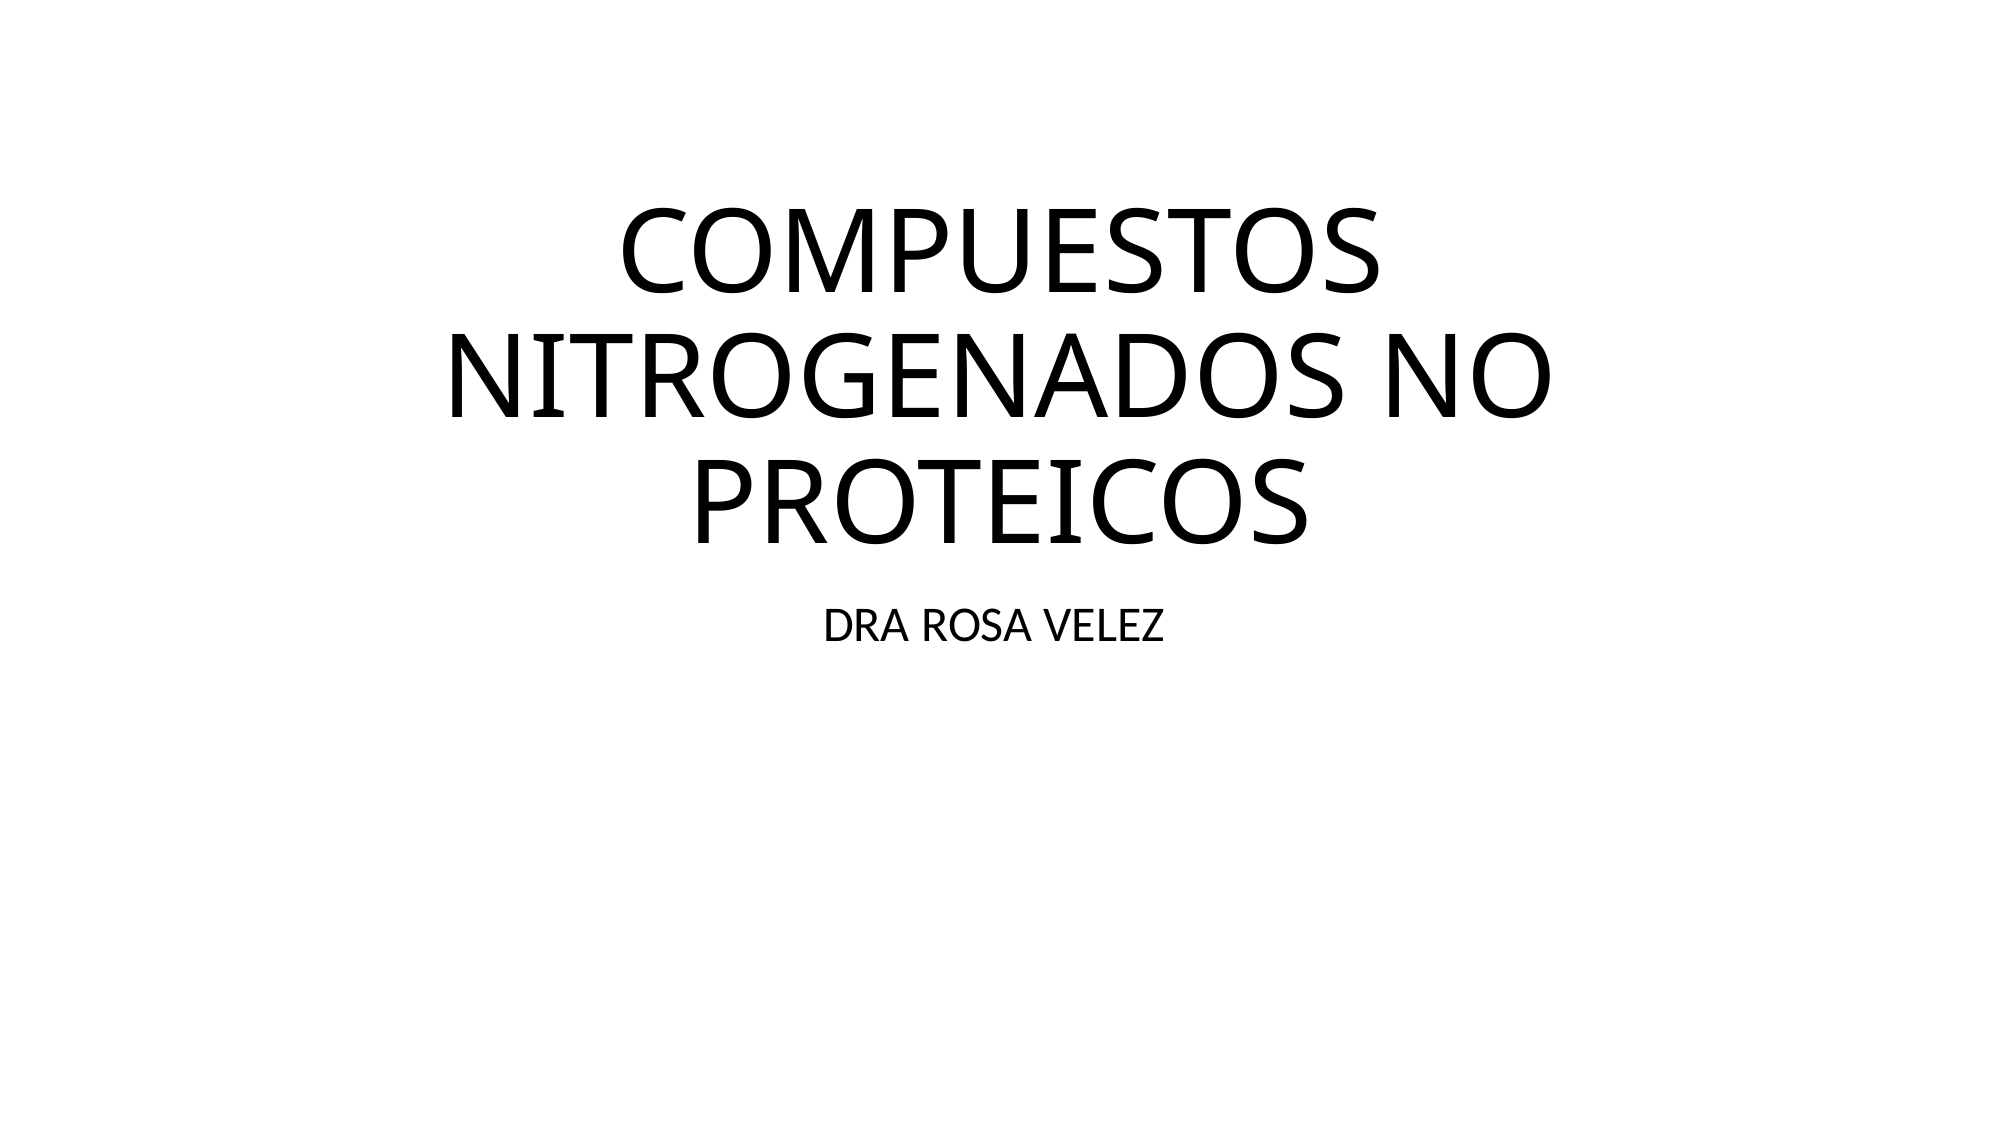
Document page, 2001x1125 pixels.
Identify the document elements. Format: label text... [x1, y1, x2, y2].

subtitle DRA ROSA VELEZ [249, 590, 1750, 863]
title COMPUESTOS NITROGENADOS NO PROTEICOS [249, 184, 1750, 576]
